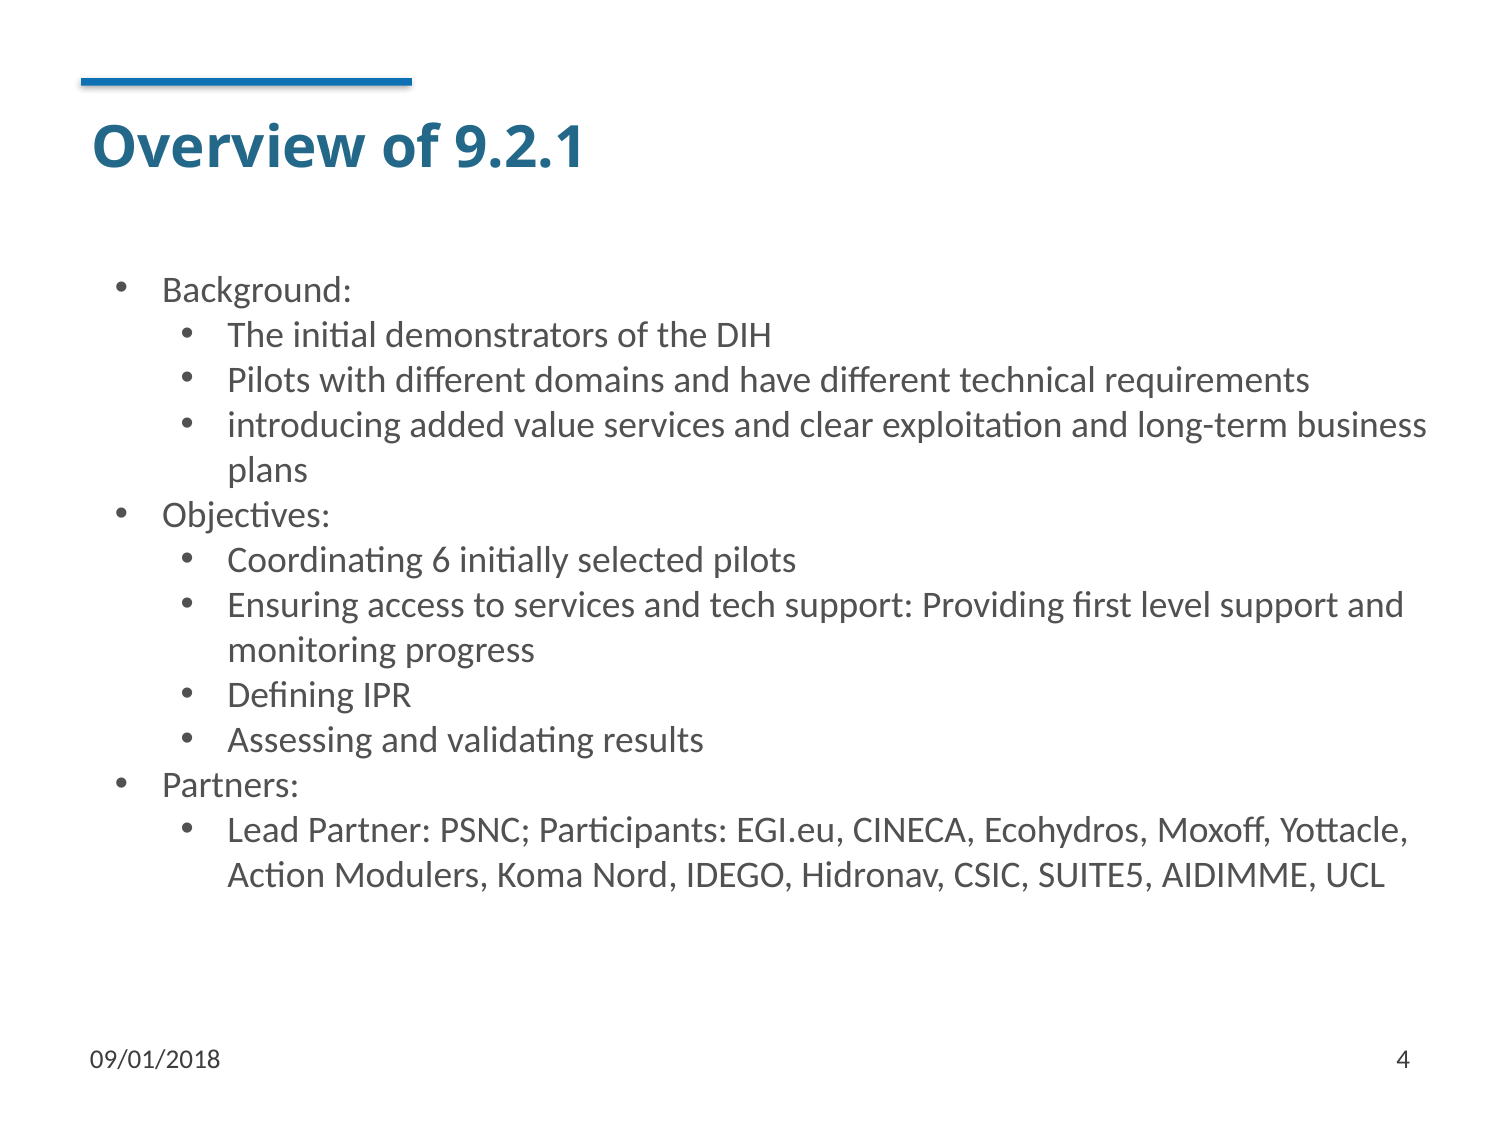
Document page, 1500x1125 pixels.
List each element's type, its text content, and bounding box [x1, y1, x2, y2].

slide_number 4 [1074, 1034, 1425, 1094]
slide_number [75, 1034, 425, 1094]
title Overview of 9.2.1 [76, 101, 1140, 197]
list Background: The initial demonstrators of the DIH Pilots with different domains and have different technical requirements introducing added value services and clear exploitation and long-term business plans Objectives: Coordinating 6 initially selected pilots Ensuring access to services and tech support: Providing first level support and monitoring progress Defining IPR Assessing and validating results Partners: Lead Partner: PSNC; Participants: EGI.eu, CINECA, Ecohydros, Moxoff, Yottacle, Action Modulers, Koma Nord, IDEGO, Hidronav, CSIC, SUITE5, AIDIMME, UCL [100, 257, 1451, 1000]
